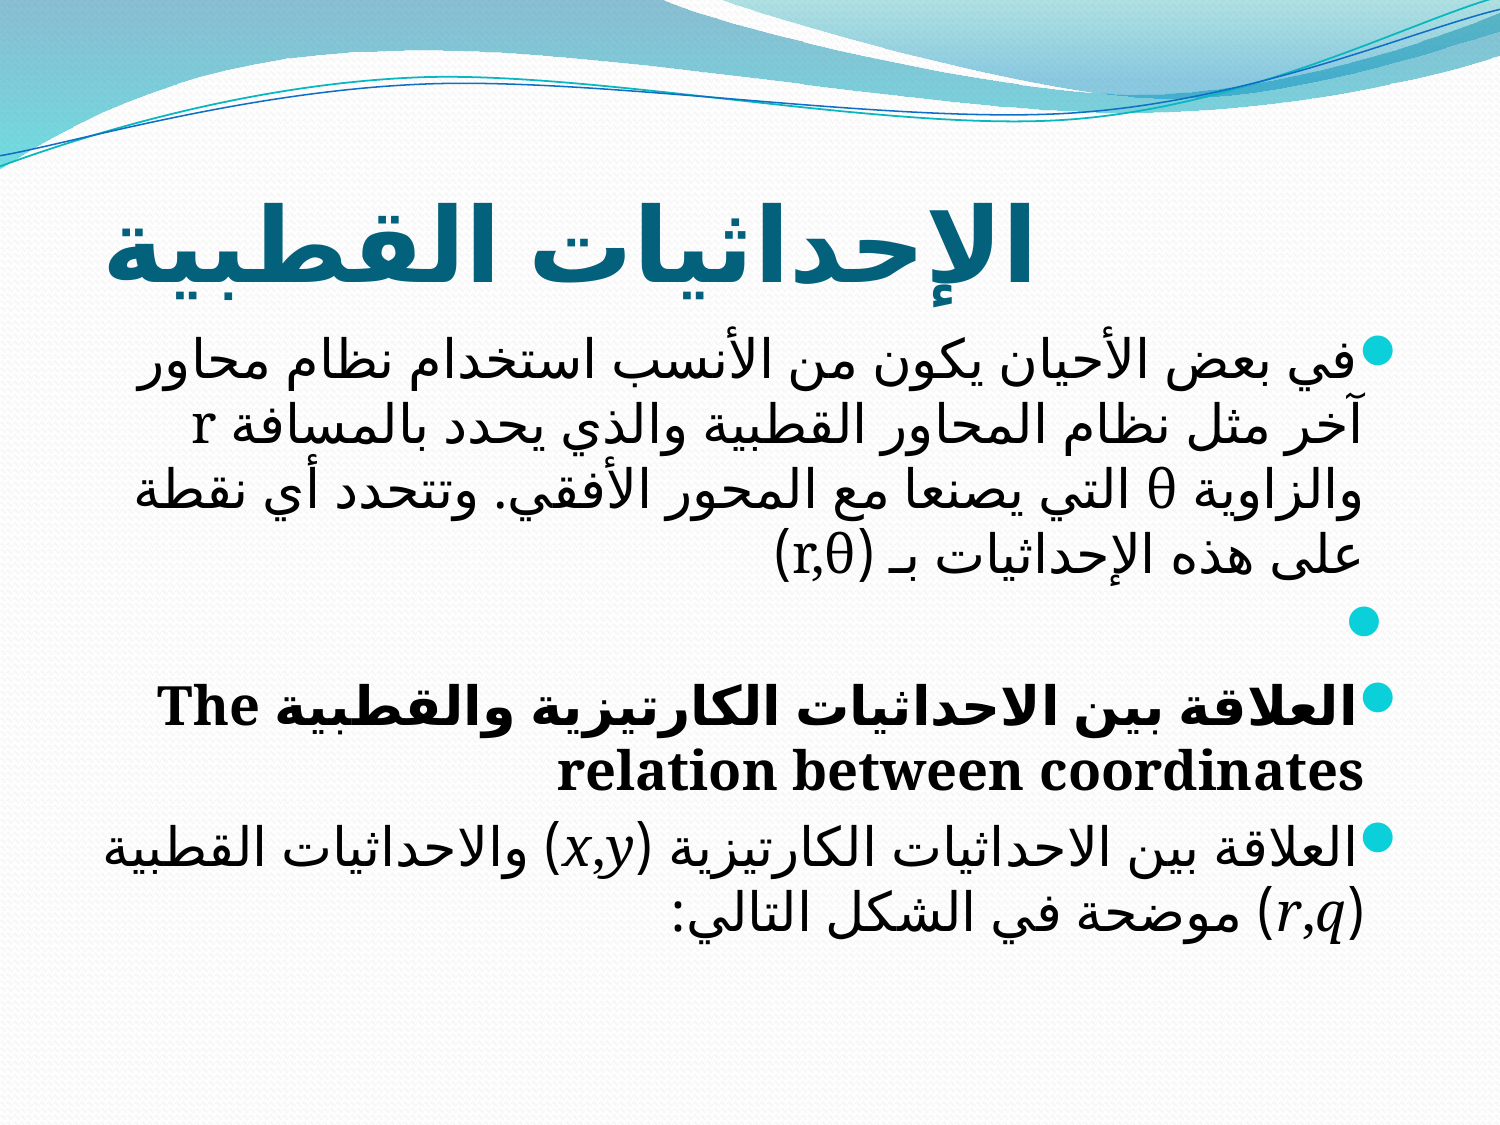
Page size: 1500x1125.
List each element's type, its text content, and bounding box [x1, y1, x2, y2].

title الإحداثيات القطبية [75, 115, 1425, 303]
list في بعض الأحيان يكون من الأنسب استخدام نظام محاور آخر مثل نظام المحاور القطبية والذي يحدد بالمسافة r والزاوية θ التي يصنعا مع المحور الأفقي. وتتحدد أي نقطة على هذه الإحداثيات بـ (r,θ) العلاقة بين الاحداثيات الكارتيزية والقطبية The relation between coordinates العلاقة بين الاحداثيات الكارتيزية (x,y) والاحداثيات القطبية (r,q) موضحة في الشكل التالي: [75, 317, 1425, 1038]
